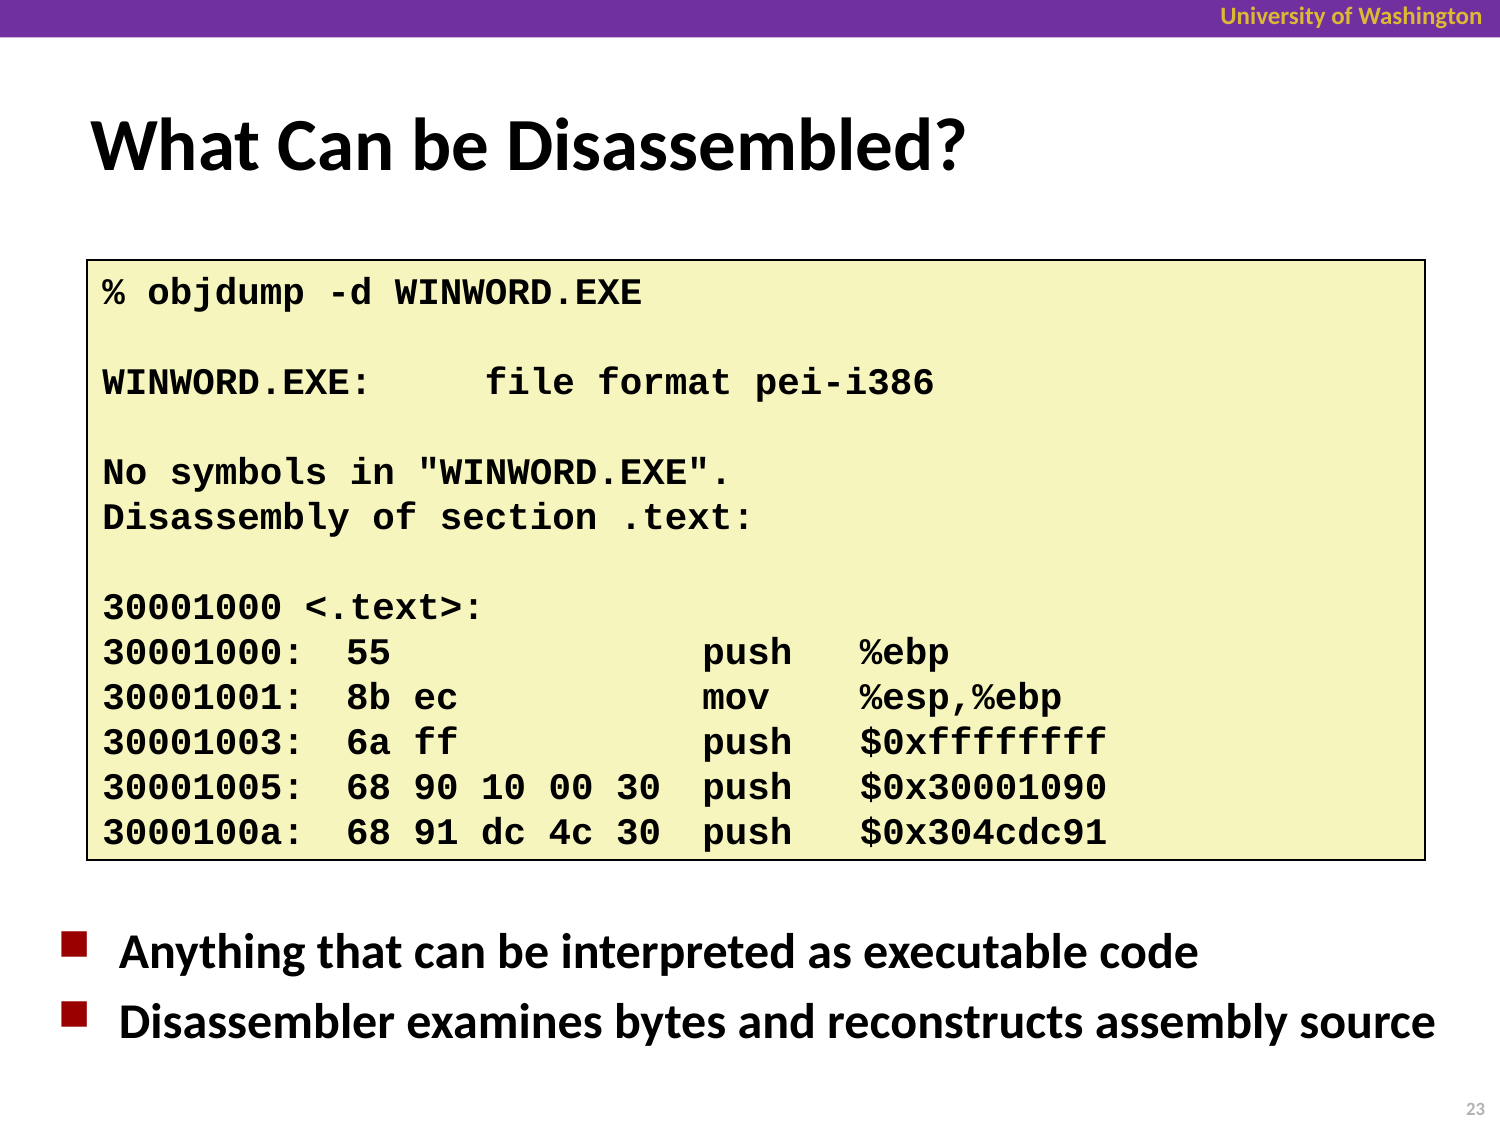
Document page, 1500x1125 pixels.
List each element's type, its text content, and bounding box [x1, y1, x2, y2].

text_box % objdump -d WINWORD.EXE WINWORD.EXE: file format pei-i386 No symbols in "WINWORD.EXE". Disassembly of section .text: 30001000 <.text>: 30001000: 55 push %ebp 30001001: 8b ec mov %esp,%ebp 30001003: 6a ff push $0xffffffff 30001005: 68 90 10 00 30 push $0x30001090 3000100a: 68 91 dc 4c 30 push $0x304cdc91 [87, 260, 1425, 860]
slide_number 23 [1400, 1077, 1500, 1125]
title What Can be Disassembled? [74, 93, 1249, 188]
list Anything that can be interpreted as executable code Disassembler examines bytes and reconstructs assembly source [47, 910, 1463, 1125]
